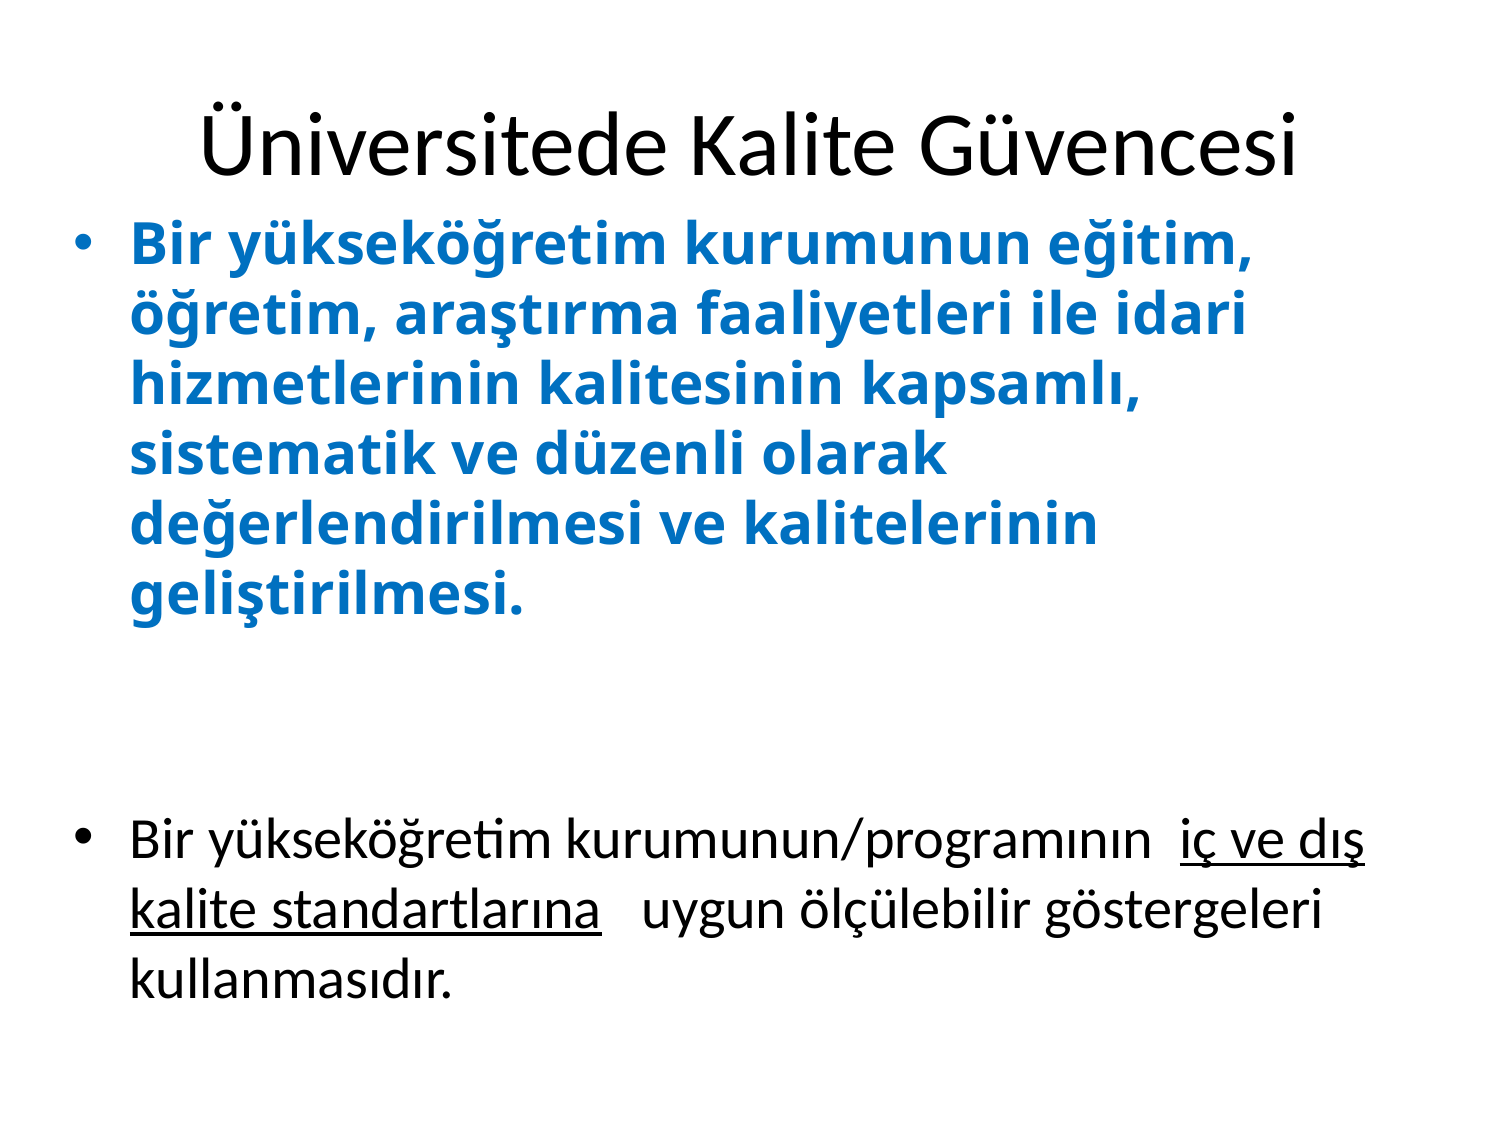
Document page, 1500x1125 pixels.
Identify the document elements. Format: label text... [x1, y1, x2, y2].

list Bir yükseköğretim kurumunun eğitim, öğretim, araştırma faaliyetleri ile idari hizmetlerinin kalitesinin kapsamlı, sistematik ve düzenli olarak değerlendirilmesi ve kalitelerinin geliştirilmesi. Bir yükseköğretim kurumunun/programının iç ve dış kalite standartlarına uygun ölçülebilir göstergeleri kullanmasıdır. [58, 199, 1409, 1055]
title Üniversitede Kalite Güvencesi [75, 45, 1425, 233]
